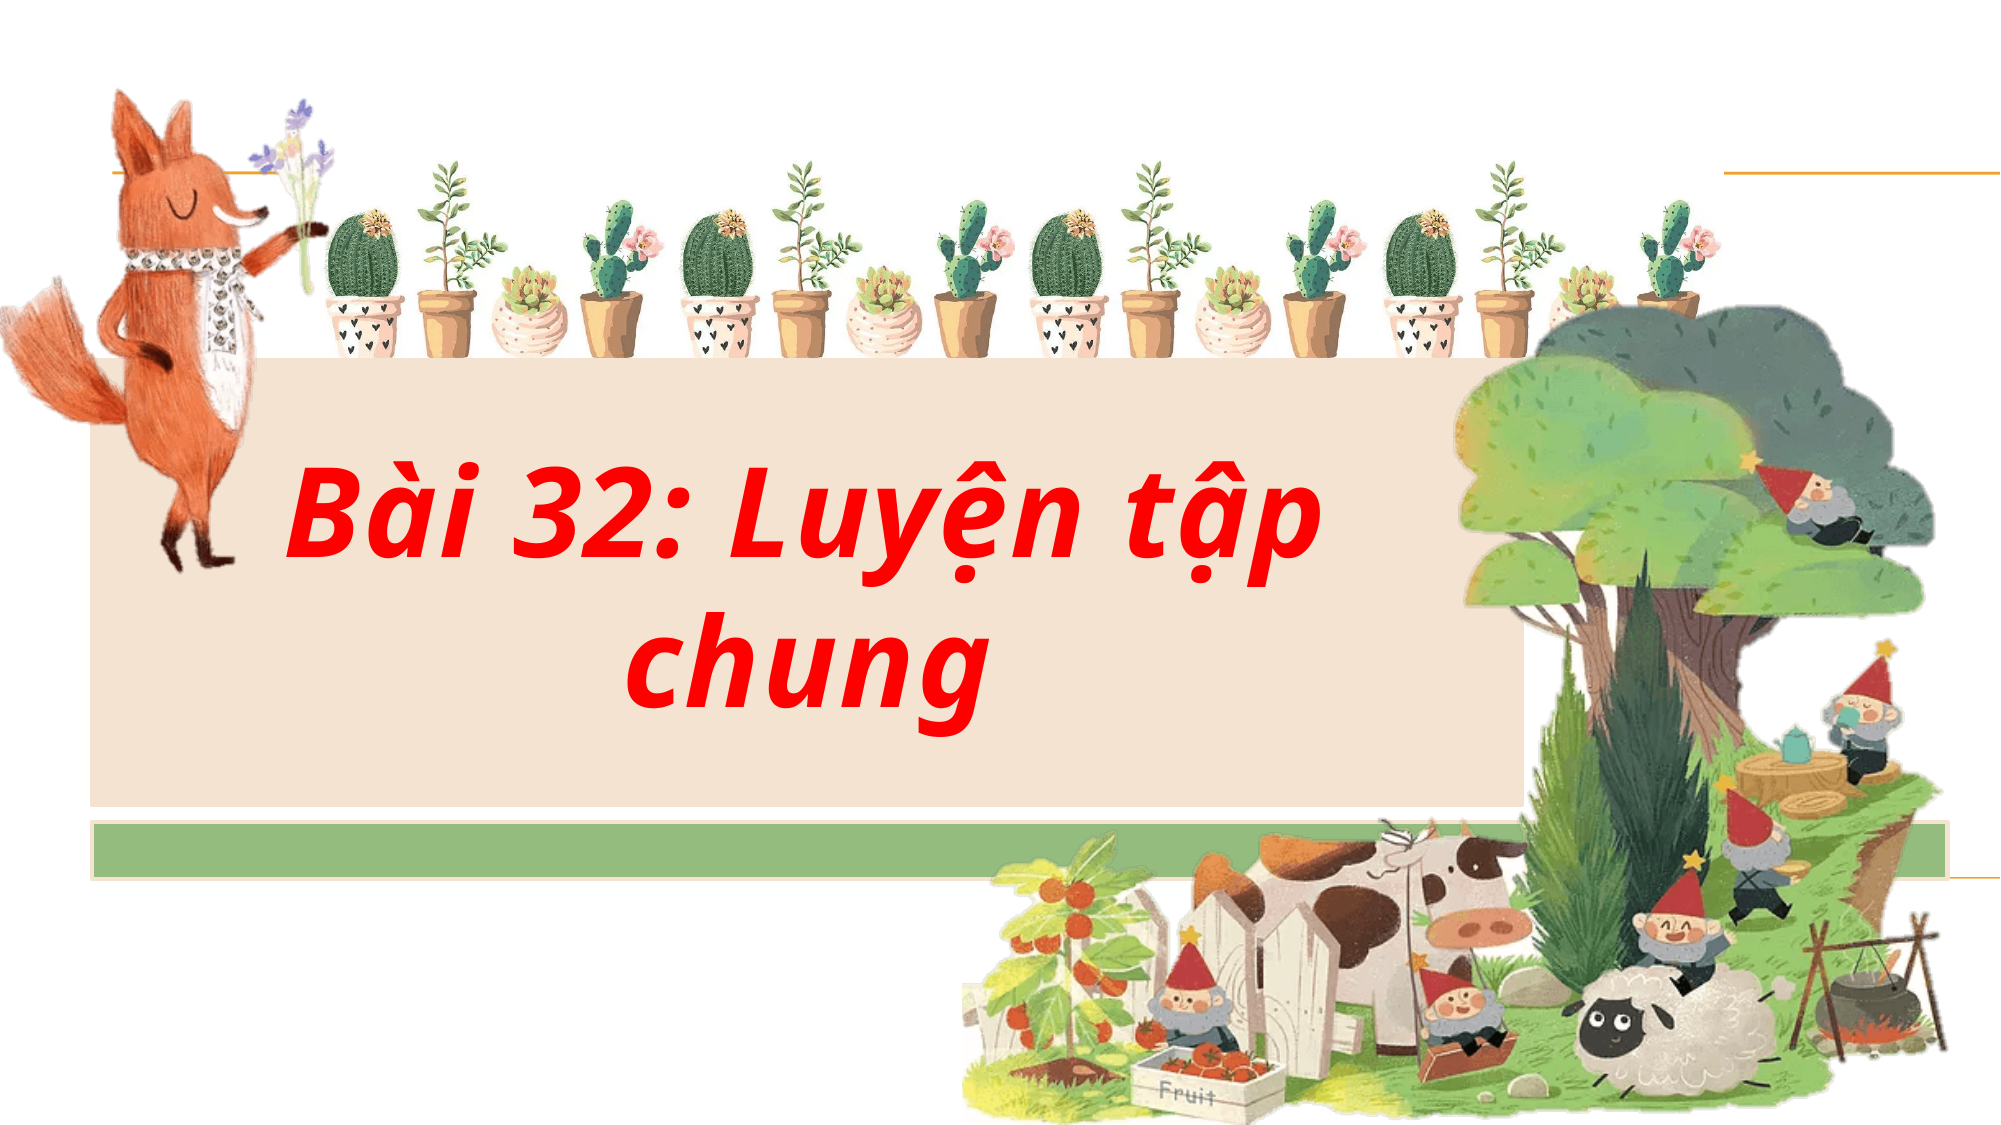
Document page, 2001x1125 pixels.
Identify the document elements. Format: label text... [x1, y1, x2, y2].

text_box [90, 820, 951, 881]
picture [961, 167, 2000, 1125]
picture [0, 0, 467, 576]
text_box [476, 132, 1725, 361]
text_box Bài 32: Luyện tập chung [90, 379, 951, 807]
